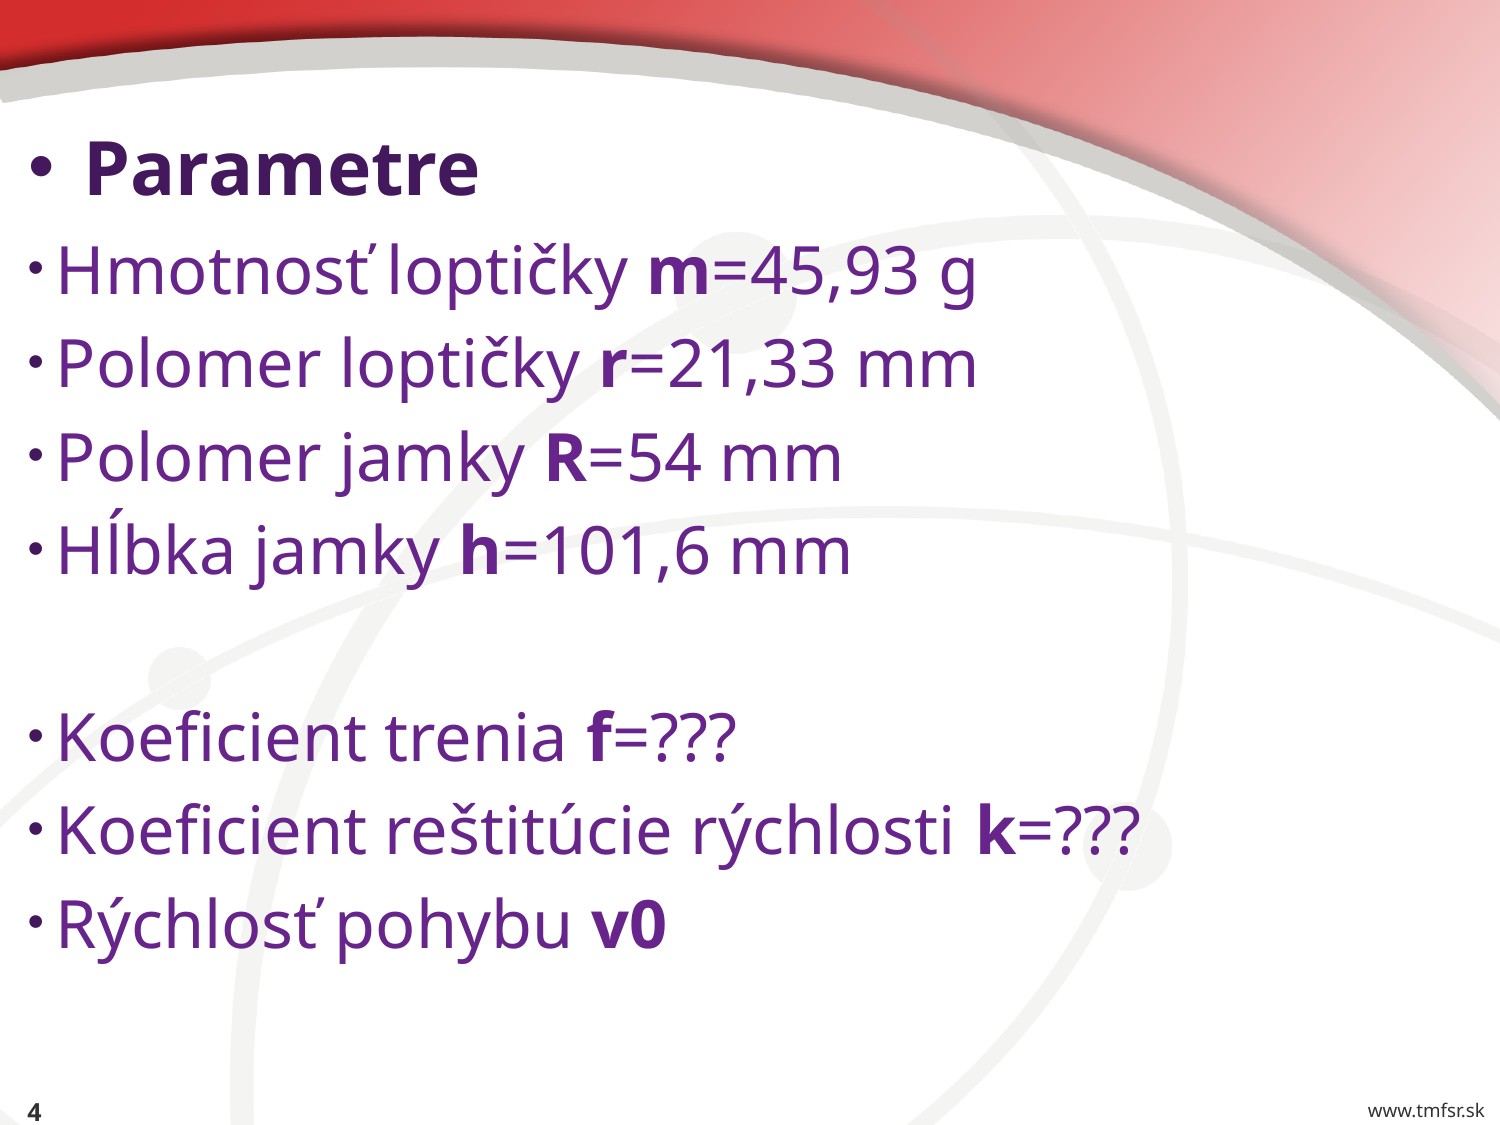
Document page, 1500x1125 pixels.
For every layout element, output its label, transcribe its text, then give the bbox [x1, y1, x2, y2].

list Hmotnosť loptičky m=45,93 g Polomer loptičky r=21,33 mm Polomer jamky R=54 mm Hĺbka jamky h=101,6 mm Koeficient trenia f=??? Koeficient reštitúcie rýchlosti k=??? Rýchlosť pohybu v0 [12, 220, 1363, 1051]
title Parametre [13, 112, 1364, 218]
picture [0, 0, 1500, 1125]
footer www.tmfsr.sk [1025, 1091, 1500, 1125]
slide_number 4 [12, 1088, 363, 1125]
